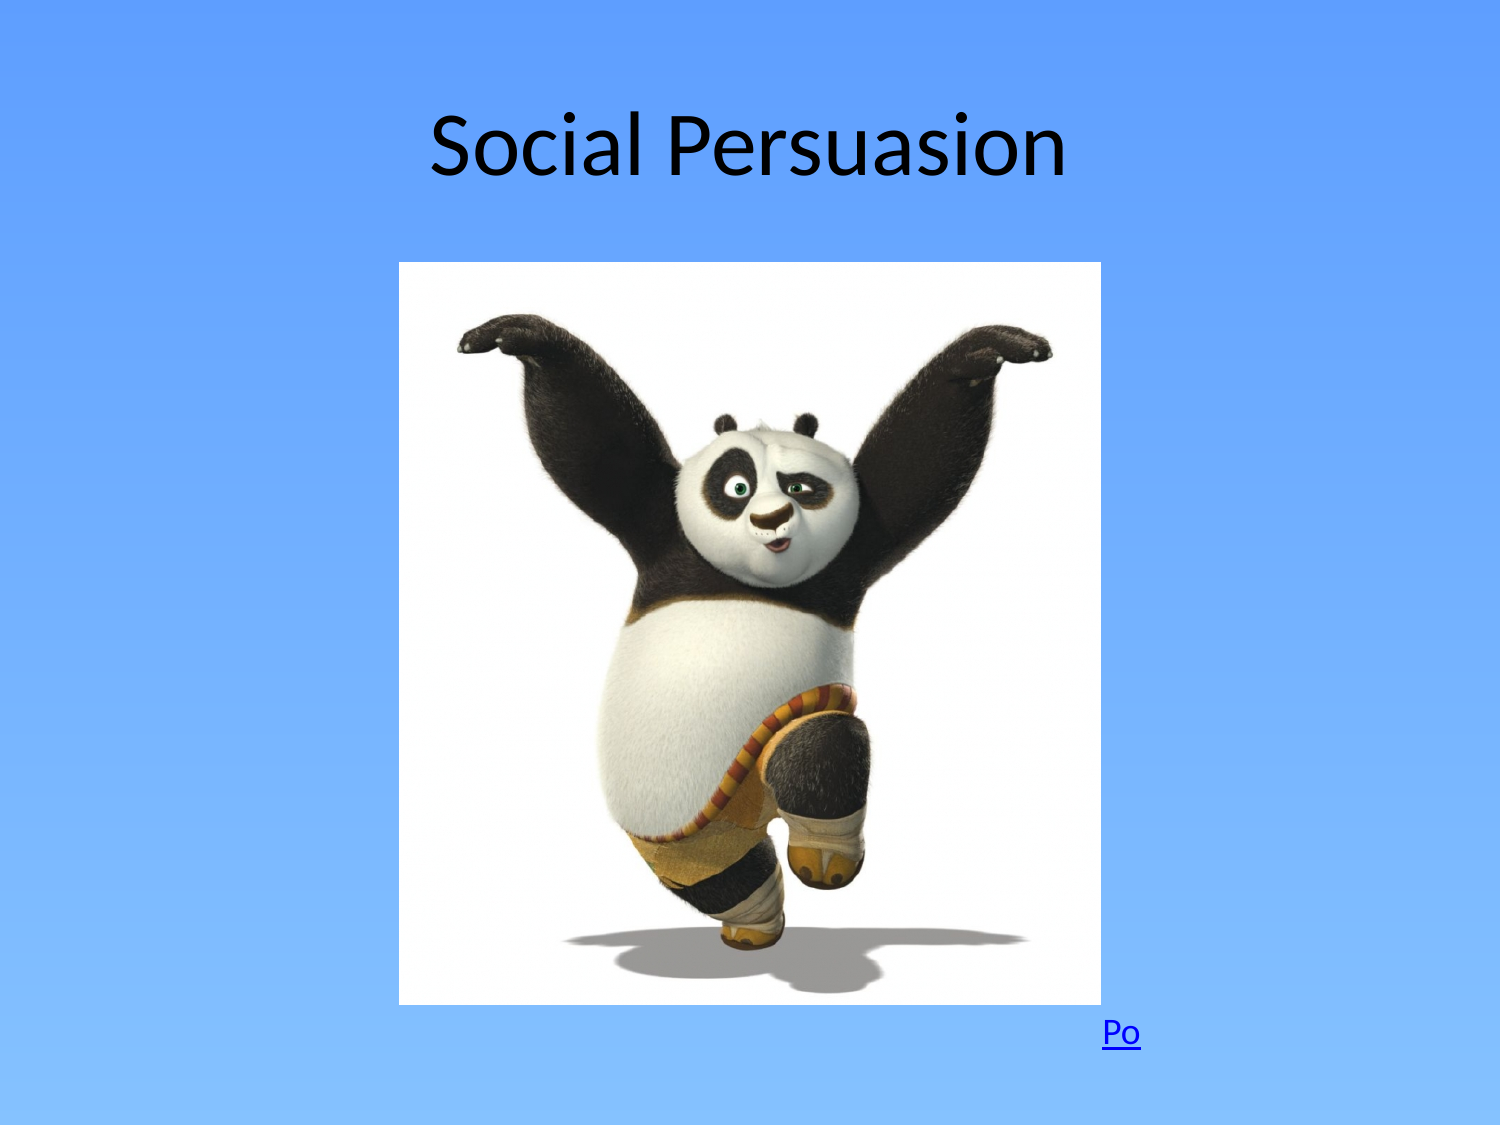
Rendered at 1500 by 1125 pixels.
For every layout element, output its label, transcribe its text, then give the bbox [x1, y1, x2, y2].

text_box Po [1087, 999, 1300, 1060]
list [398, 262, 1102, 1006]
title Social Persuasion [75, 45, 1425, 233]
